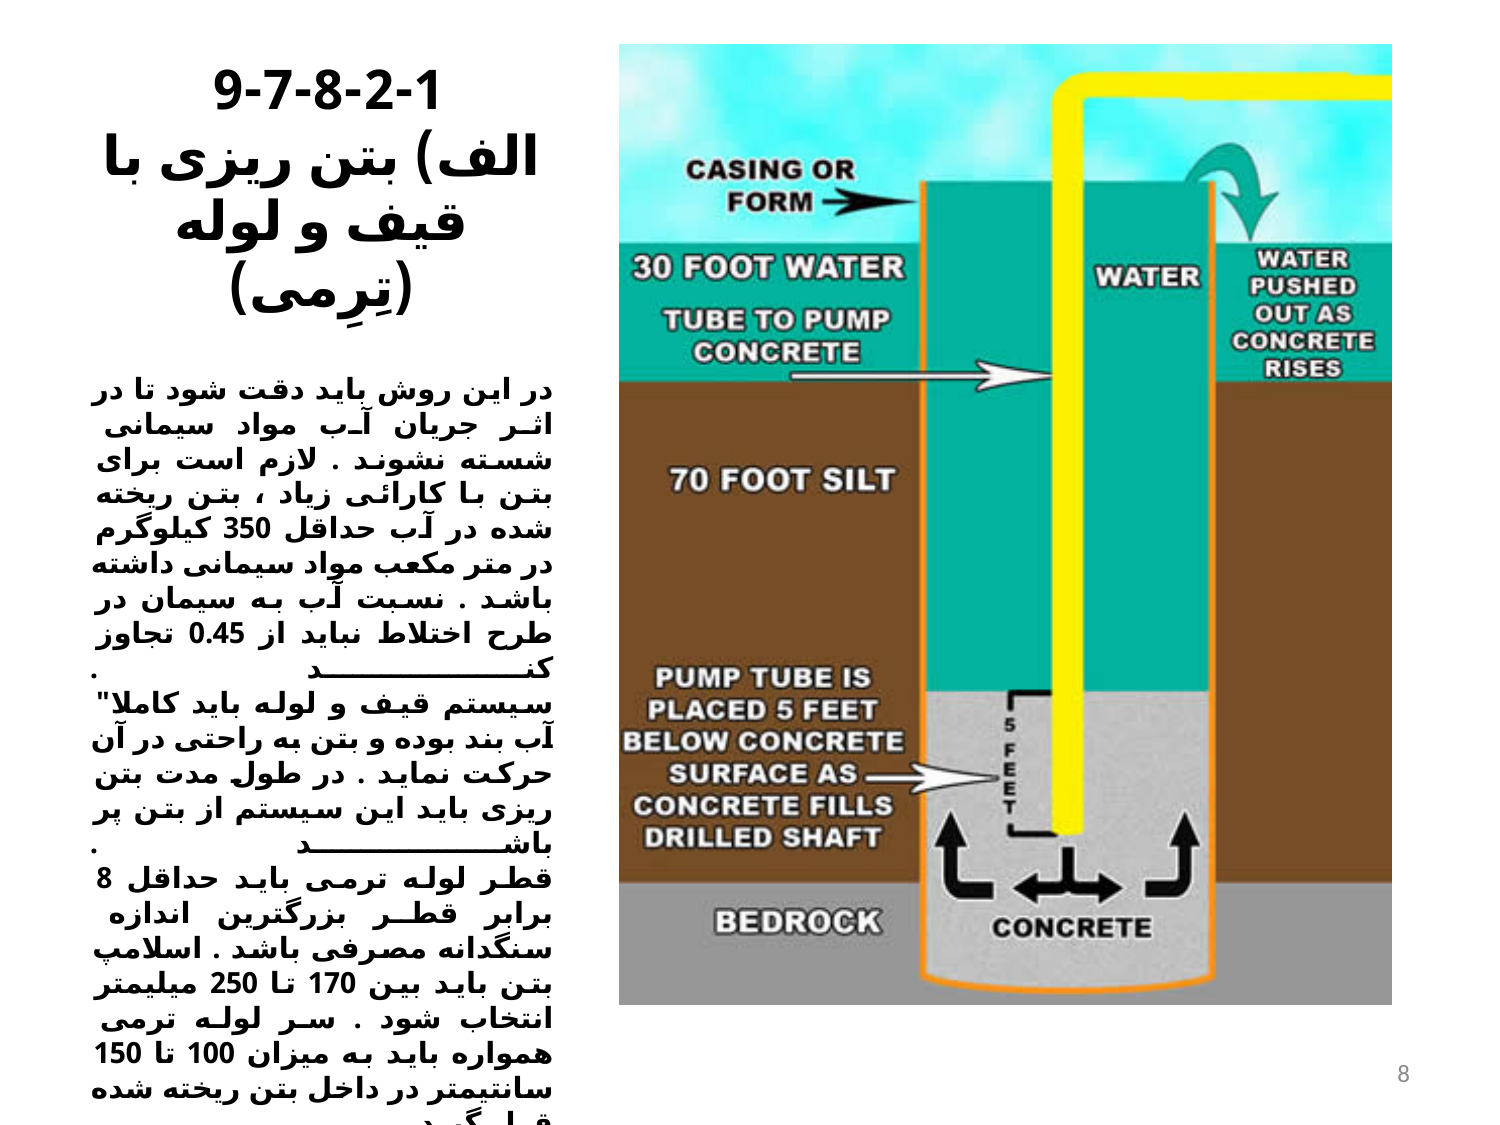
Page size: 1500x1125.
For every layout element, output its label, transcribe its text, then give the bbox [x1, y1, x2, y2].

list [619, 44, 1393, 1006]
list در این روش باید دقت شود تا در اثر جریان آب مواد سیمانی شسته نشوند . لازم است برای بتن با كارائی زیاد ، بتن ریخته شده در آب حداقل 350 كیلوگرم در متر مكعب مواد سیمانی داشته باشد . نسبت آب به سیمان در طرح اختلاط نباید از 0.45 تجاوز كند . سیستم قیف و لوله باید كاملا" آب بند بوده و بتن به راحتی در آن حركت نماید . در طول مدت بتن ریزی باید این سیستم از بتن پر باشد . قطر لوله ترمی باید حداقل 8 برابر قطر بزرگترین اندازه سنگدانه مصرفی باشد . اسلامپ بتن باید بین 170 تا 250 میلیمتر انتخاب شود . سر لوله ترمی همواره باید به میزان 100 تا 150 سانتیمتر در داخل بتن ریخته شده قرار گیرد . [75, 362, 569, 1005]
slide_number 8 [1074, 1042, 1425, 1103]
title 9-7-8-2-1 الف) بتن ریزی با قیف و لوله (تِرِمی) [75, 44, 569, 325]
